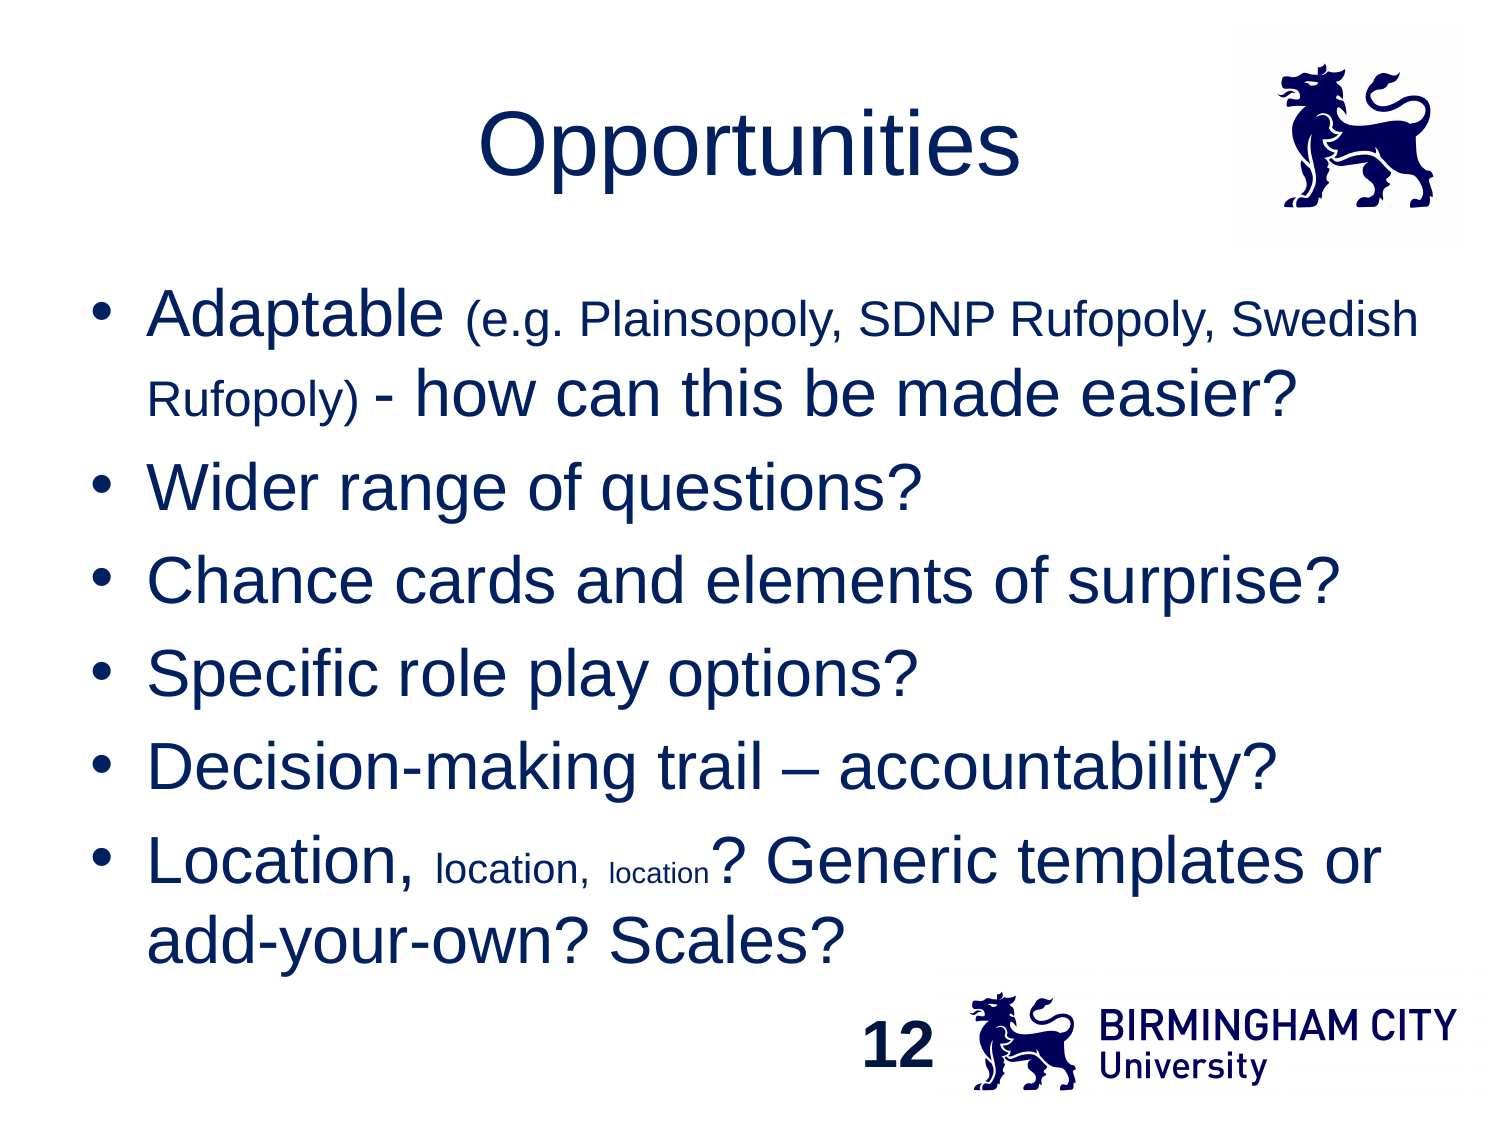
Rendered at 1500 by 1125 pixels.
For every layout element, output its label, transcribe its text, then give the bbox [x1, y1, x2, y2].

list Adaptable (e.g. Plainsopoly, SDNP Rufopoly, Swedish Rufopoly) - how can this be made easier? Wider range of questions? Chance cards and elements of surprise? Specific role play options? Decision-making trail – accountability? Location, location, location? Generic templates or add-your-own? Scales? [75, 262, 1447, 1005]
picture [937, 964, 1489, 1118]
title Opportunities [75, 45, 1425, 233]
slide_number 12 [819, 1011, 951, 1072]
picture [1230, 23, 1464, 248]
